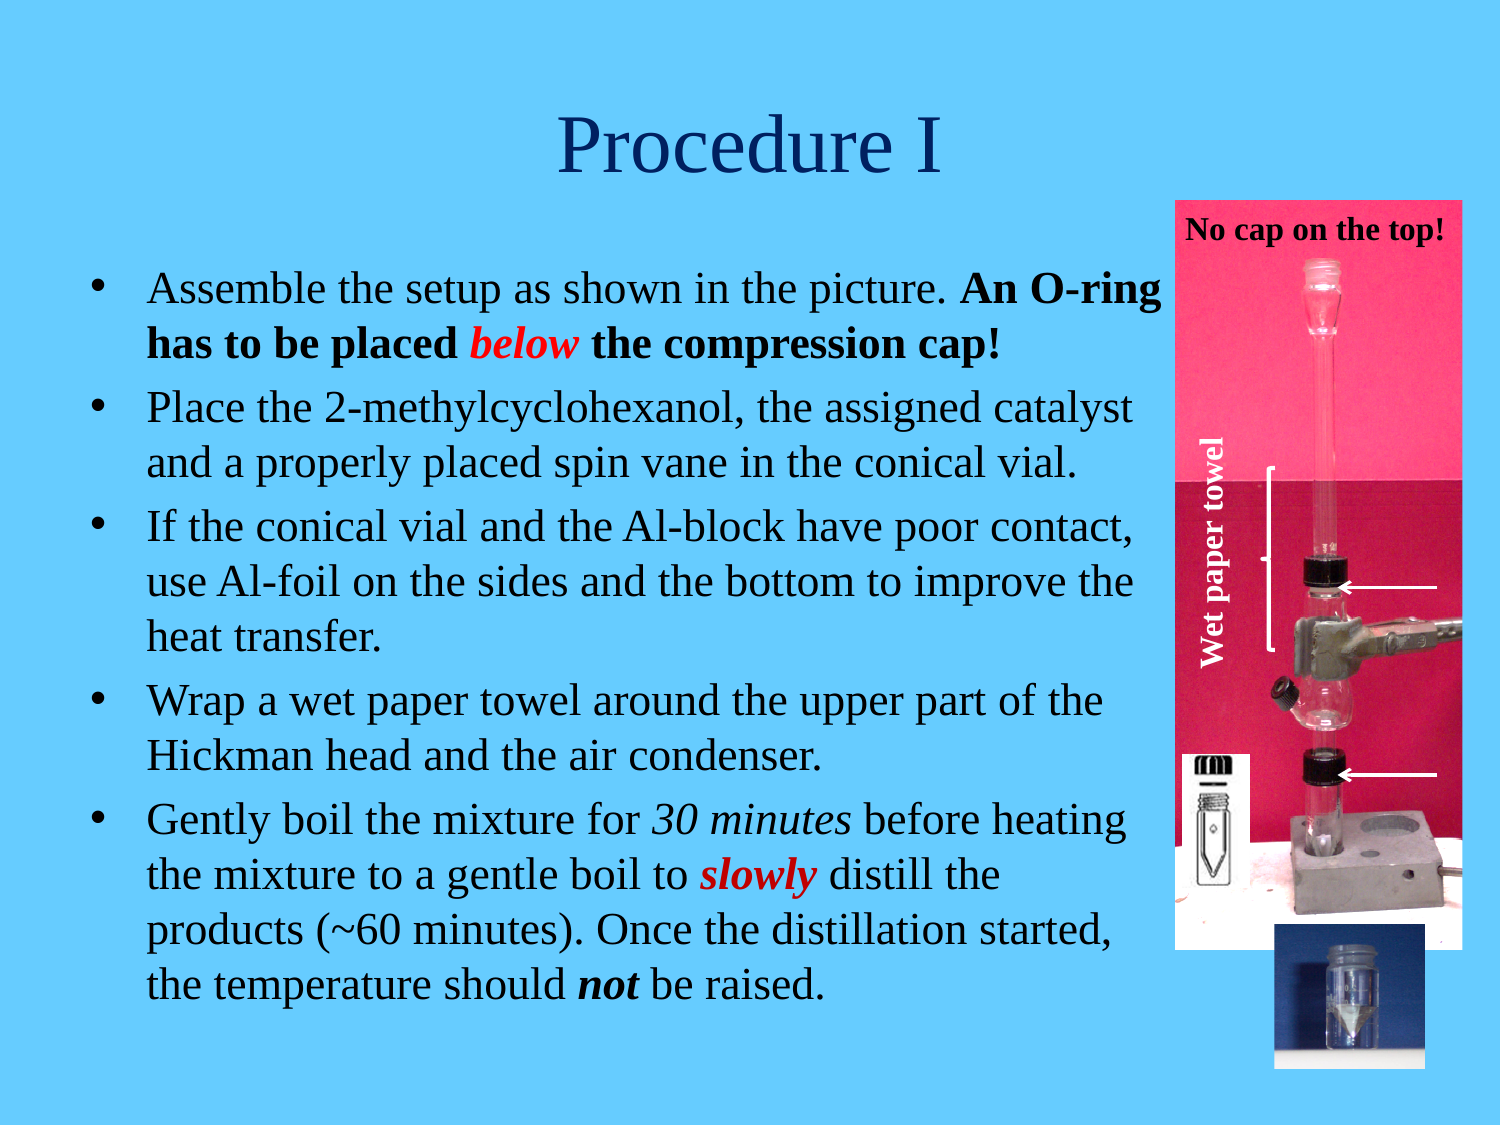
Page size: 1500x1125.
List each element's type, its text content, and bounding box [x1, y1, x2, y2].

picture [1174, 199, 1463, 1069]
title Procedure I [75, 45, 1425, 233]
list Assemble the setup as shown in the picture. An O-ring has to be placed below the compression cap! Place the 2-methylcyclohexanol, the assigned catalyst and a properly placed spin vane in the conical vial. If the conical vial and the Al-block have poor contact, use Al-foil on the sides and the bottom to improve the heat transfer. Wrap a wet paper towel around the upper part of the Hickman head and the air condenser. Gently boil the mixture for 30 minutes before heating the mixture to a gentle boil to slowly distill the products (~60 minutes). Once the distillation started, the temperature should not be raised. [75, 249, 1182, 1069]
